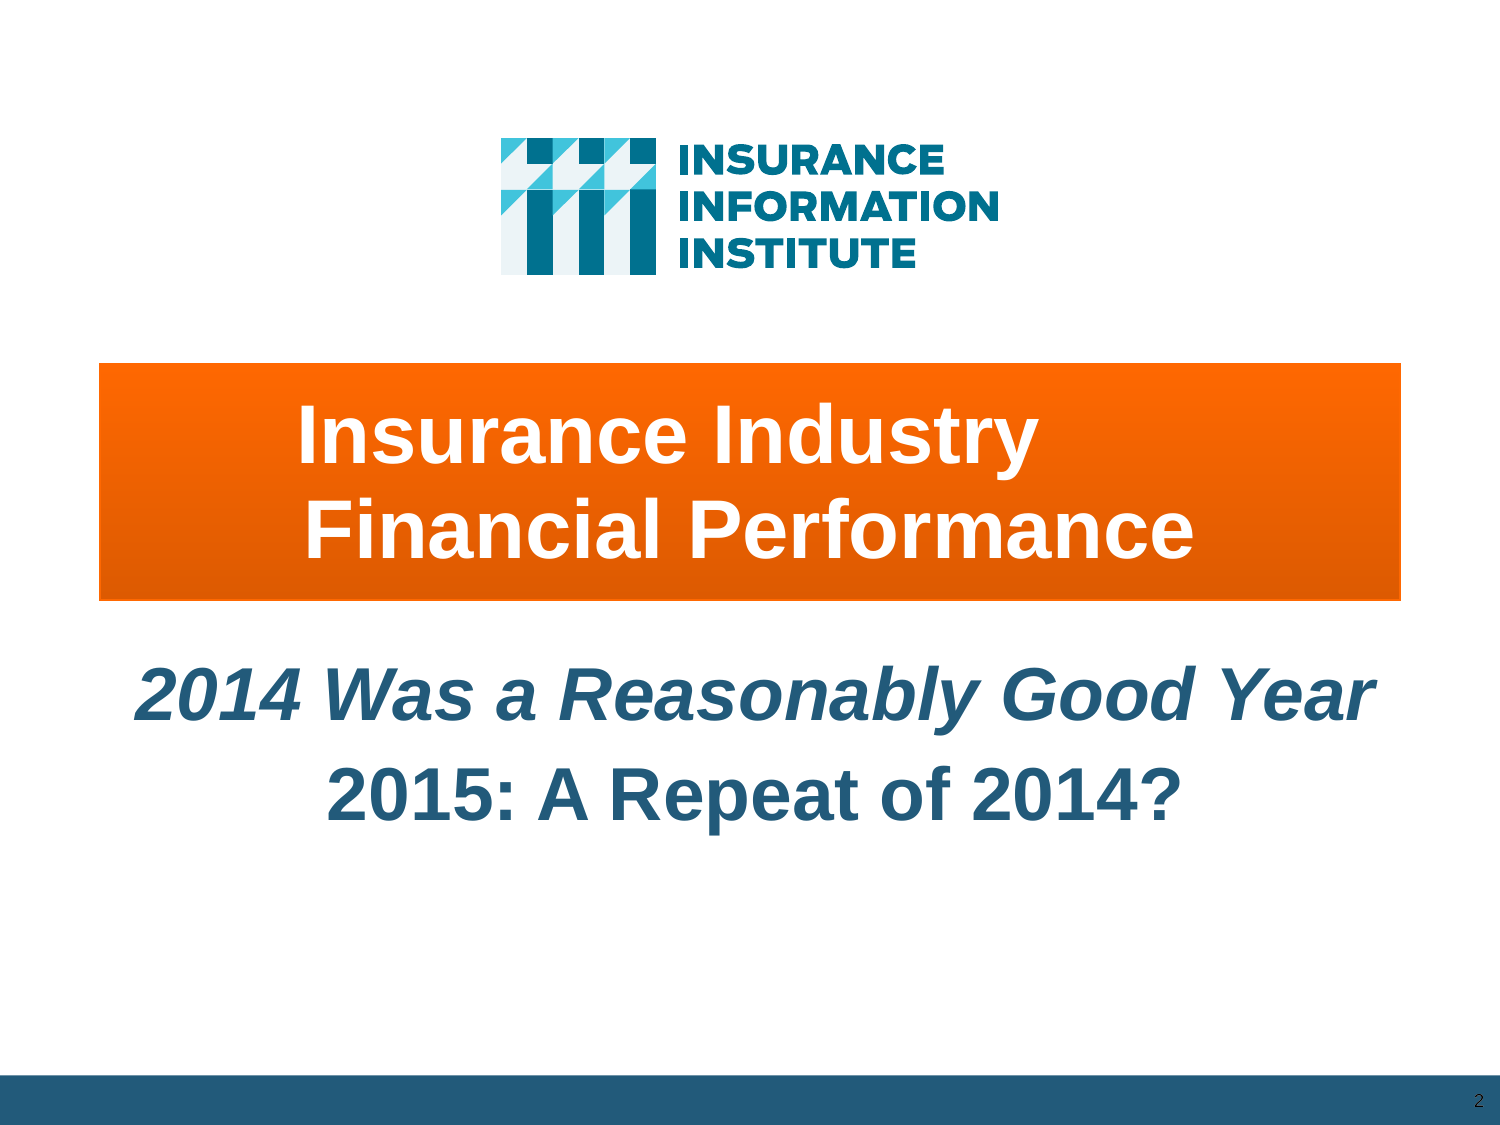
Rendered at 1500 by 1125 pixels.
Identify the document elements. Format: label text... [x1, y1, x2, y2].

picture [500, 137, 998, 275]
text_box [0, 1075, 1500, 1125]
text_box Insurance Industry Financial Performance [99, 364, 1400, 601]
text_box 2014 Was a Reasonably Good Year 2015: A Repeat of 2014? [97, 648, 1414, 844]
slide_number 2 [1410, 1091, 1485, 1112]
